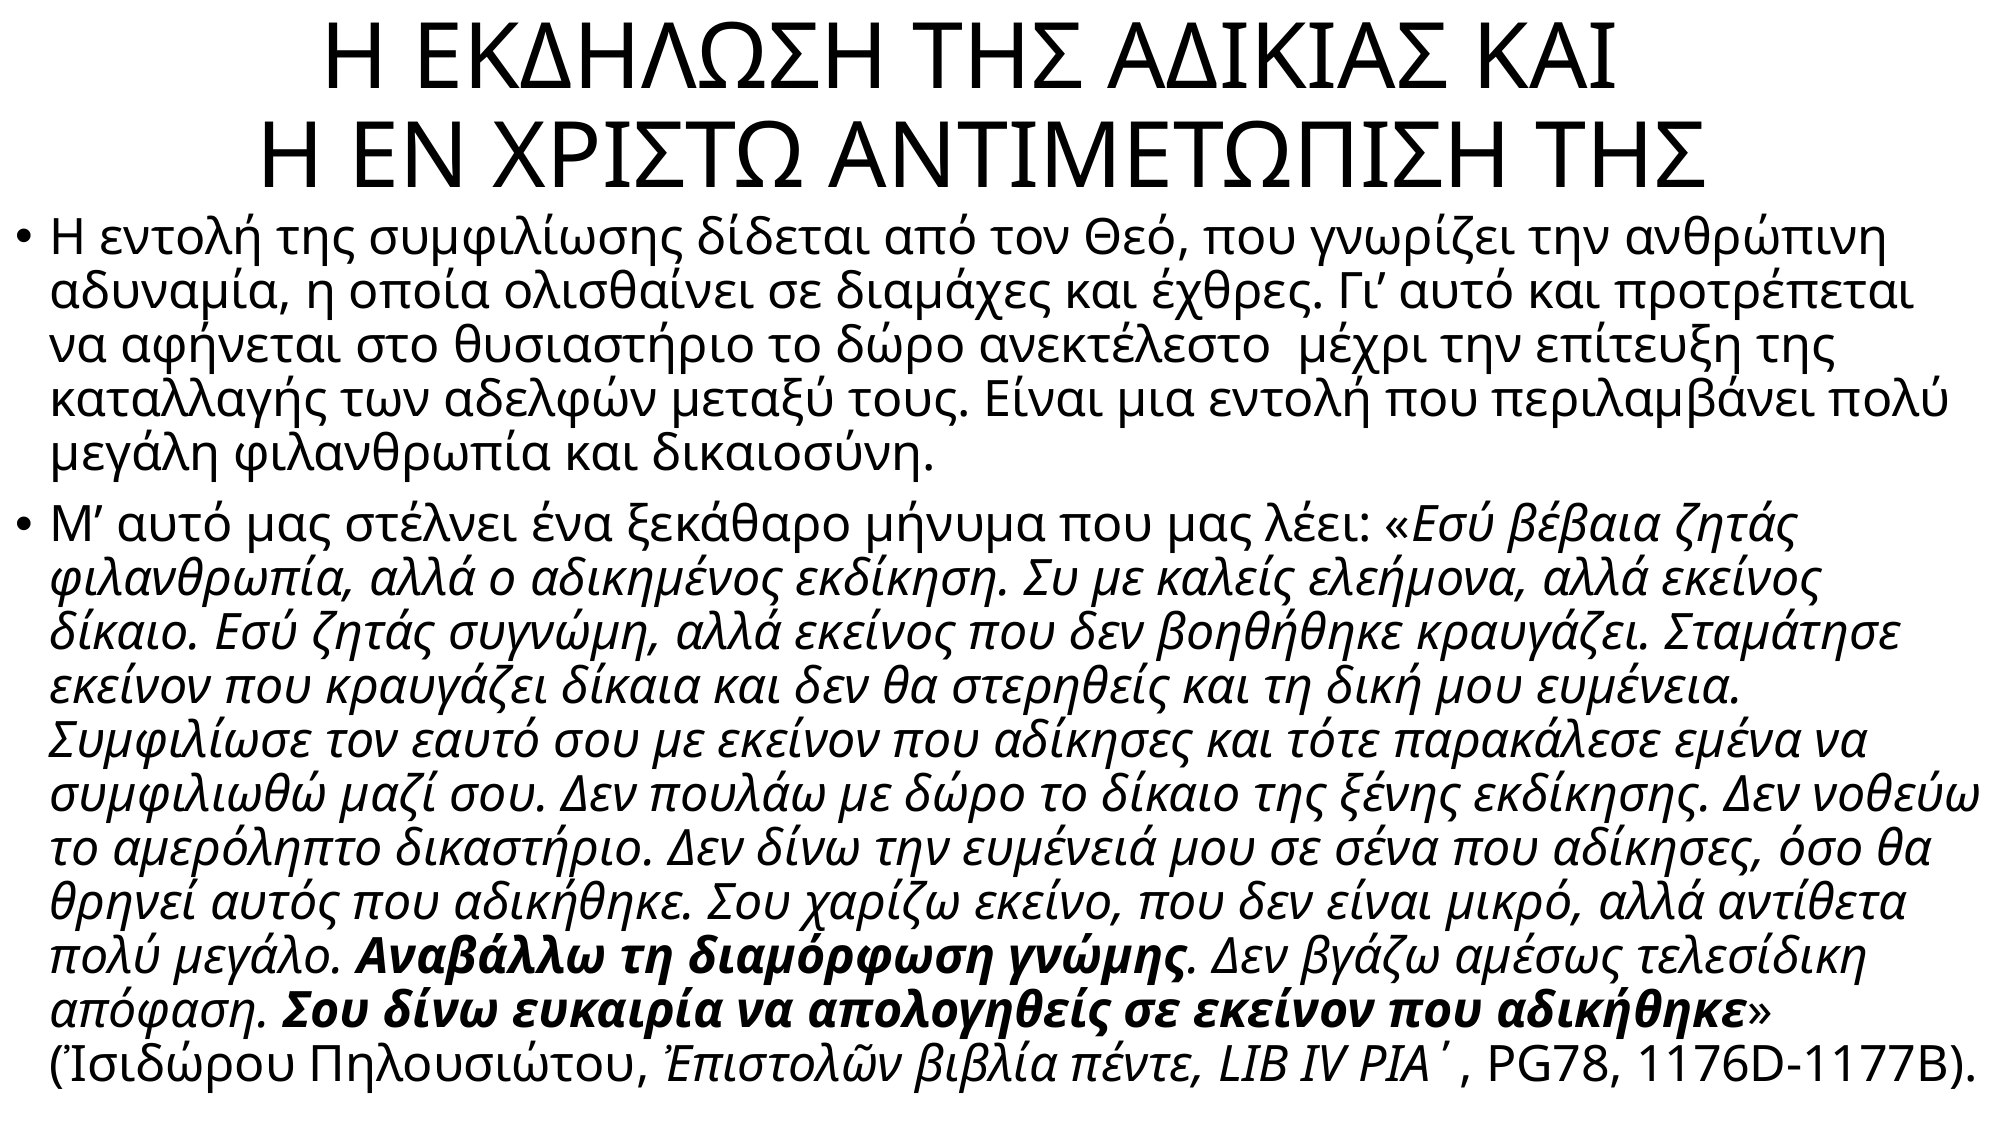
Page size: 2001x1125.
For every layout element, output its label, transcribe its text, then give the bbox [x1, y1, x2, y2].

list Η εντολή της συμφιλίωσης δίδεται από τον Θεό, που γνωρίζει την ανθρώπινη αδυναμία, η οποία ολισθαίνει σε διαμάχες και έχθρες. Γι’ αυτό και προτρέπεται να αφήνεται στο θυσιαστήριο το δώρο ανεκτέλεστο μέχρι την επίτευξη της καταλλαγής των αδελφών μεταξύ τους. Είναι μια εντολή που περιλαμβάνει πολύ μεγάλη φιλανθρωπία και δικαιοσύνη. Μ’ αυτό μας στέλνει ένα ξεκάθαρο μήνυμα που μας λέει: «Εσύ βέβαια ζητάς φιλανθρωπία, αλλά ο αδικημένος εκδίκηση. Συ με καλείς ελεήμονα, αλλά εκείνος δίκαιο. Εσύ ζητάς συγνώμη, αλλά εκείνος που δεν βοηθήθηκε κραυγάζει. Σταμάτησε εκείνον που κραυγάζει δίκαια και δεν θα στερηθείς και τη δική μου ευμένεια. Συμφιλίωσε τον εαυτό σου με εκείνον που αδίκησες και τότε παρακάλεσε εμένα να συμφιλιωθώ μαζί σου. Δεν πουλάω με δώρο το δίκαιο της ξένης εκδίκησης. Δεν νοθεύω το αμερόληπτο δικαστήριο. Δεν δίνω την ευμένειά μου σε σένα που αδίκησες, όσο θα θρηνεί αυτός που αδικήθηκε. Σου χαρίζω εκείνο, που δεν είναι μικρό, αλλά αντίθετα πολύ μεγάλο. Αναβάλλω τη διαμόρφωση γνώμης. Δεν βγάζω αμέσως τελεσίδικη απόφαση. Σου δίνω ευκαιρία να απολογηθείς σε εκείνον που αδικήθηκε» (Ἰσιδώρου Πηλουσιώτου, Ἐπιστολῶν βιβλία πέντε, LIB IV ΡΙΑ΄, PG78, 1176D-1177B). [0, 203, 2000, 1125]
title Η ΕΚΔΗΛΩΣΗ ΤΗΣ ΑΔΙΚΙΑΣ ΚΑΙ Η ΕΝ ΧΡΙΣΤΩ ΑΝΤΙΜΕΤΩΠΙΣΗ ΤΗΣ [119, 0, 1845, 203]
